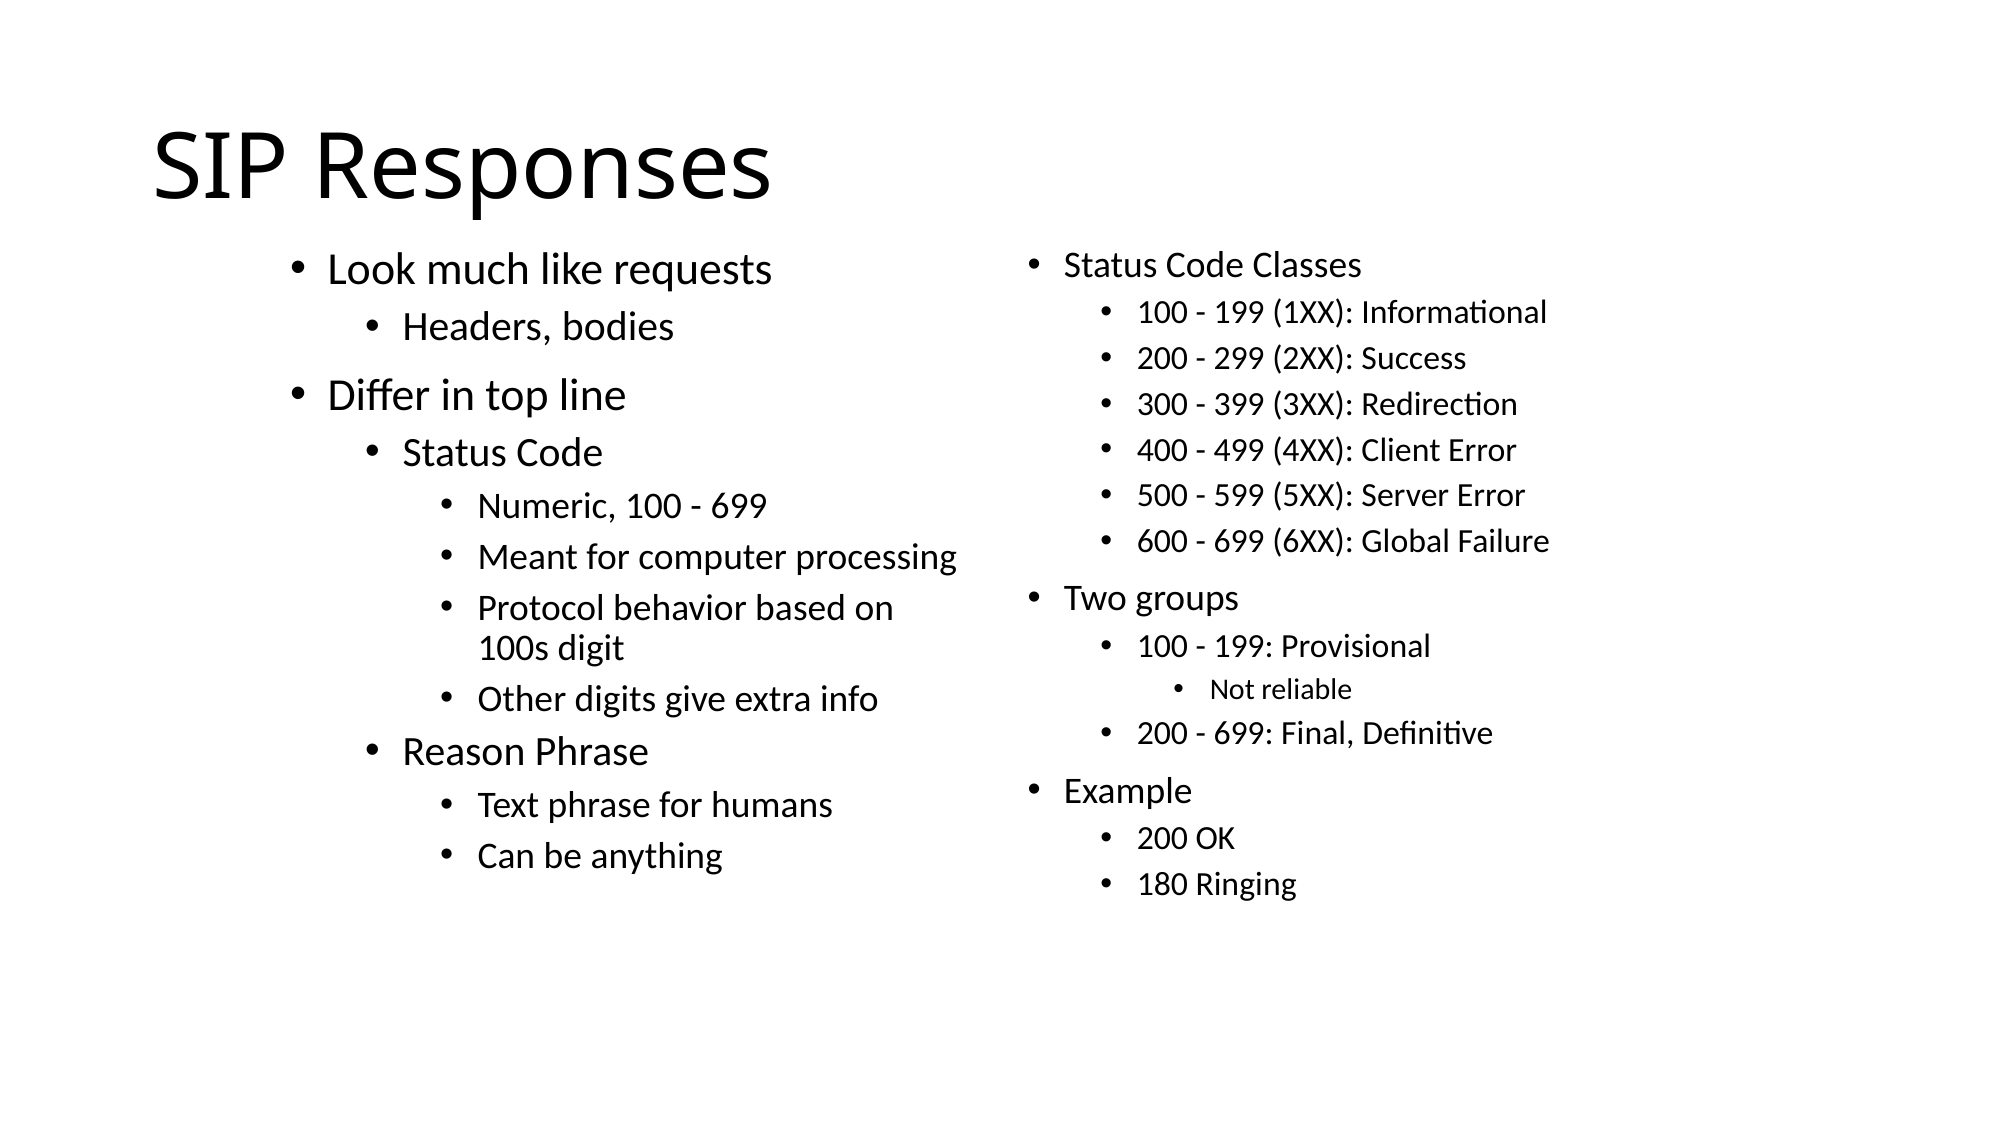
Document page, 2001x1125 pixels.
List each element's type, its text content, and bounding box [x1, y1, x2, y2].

list Status Code Classes 100 - 199 (1XX): Informational 200 - 299 (2XX): Success 300 - 399 (3XX): Redirection 400 - 499 (4XX): Client Error 500 - 599 (5XX): Server Error 600 - 699 (6XX): Global Failure Two groups 100 - 199: Provisional Not reliable 200 - 699: Final, Definitive Example 200 OK 180 Ringing [1012, 237, 1726, 913]
title SIP Responses [137, 59, 1863, 278]
list Look much like requests Headers, bodies Differ in top line Status Code Numeric, 100 - 699 Meant for computer processing Protocol behavior based on 100s digit Other digits give extra info Reason Phrase Text phrase for humans Can be anything [275, 237, 989, 913]
